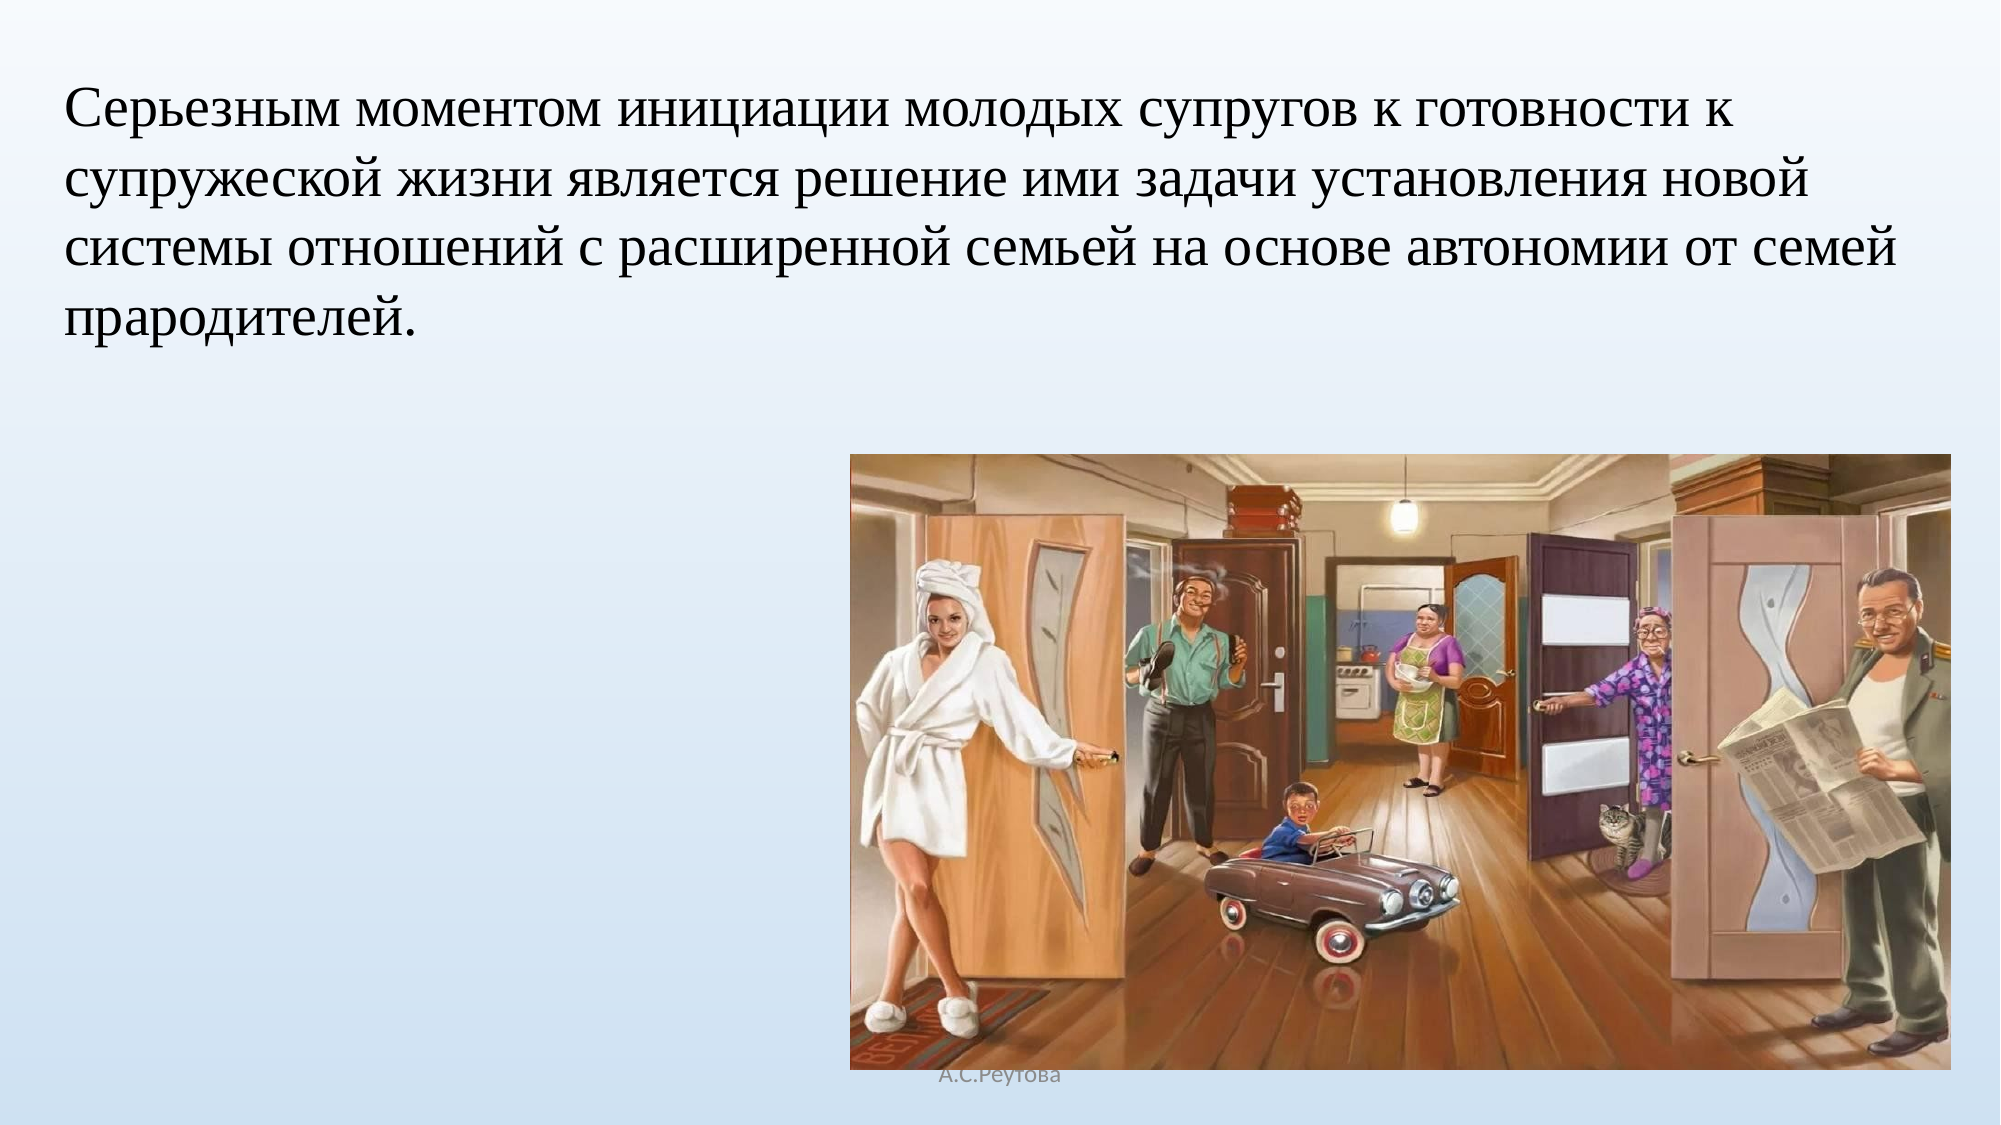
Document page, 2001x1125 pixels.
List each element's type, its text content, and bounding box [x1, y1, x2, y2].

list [850, 454, 1951, 1070]
footer А.С.Реутова [662, 1042, 1338, 1103]
title Серьезным моментом инициации молодых супругов к готовности к супружеской жизни является решение ими задачи установления новой системы отношений с расширенной семьей на основе автономии от семей прародителей. [49, 59, 1951, 455]
